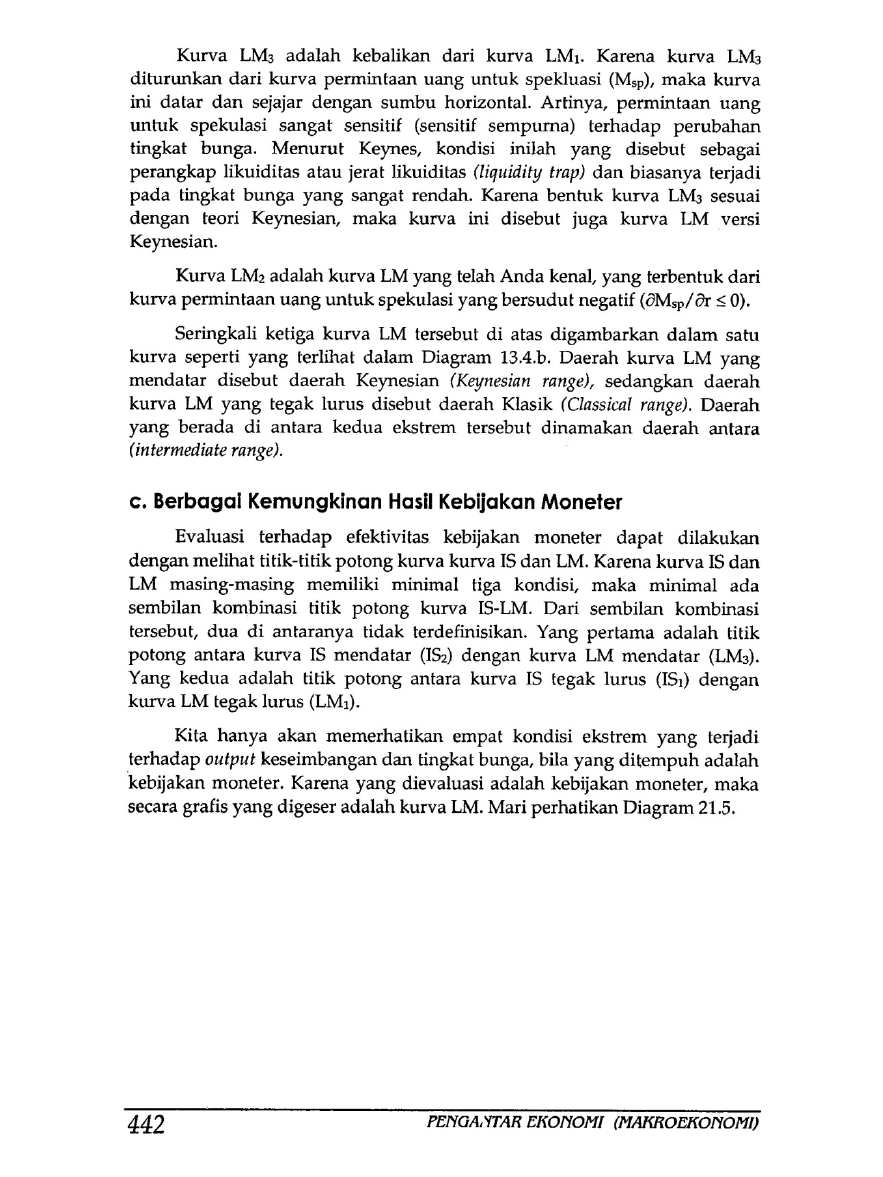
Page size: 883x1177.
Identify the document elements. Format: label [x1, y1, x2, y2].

picture [83, 0, 799, 1176]
